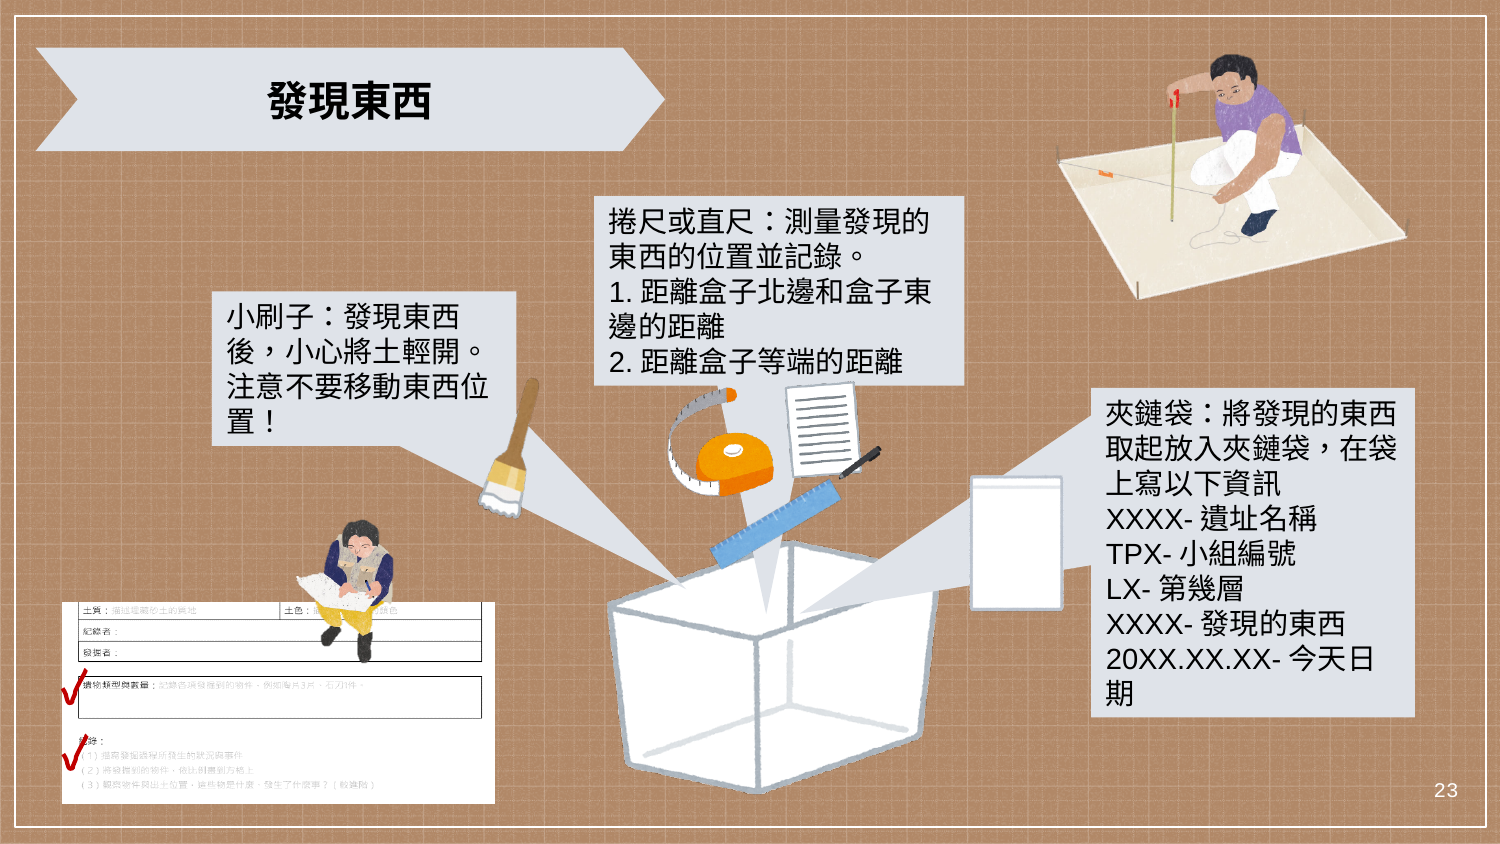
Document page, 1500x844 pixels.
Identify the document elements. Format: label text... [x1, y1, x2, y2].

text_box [62, 490, 206, 804]
picture [0, 0, 1500, 844]
slide_number 23 [1420, 761, 1474, 810]
text_box 發現東西 [35, 47, 666, 152]
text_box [211, 195, 1415, 826]
